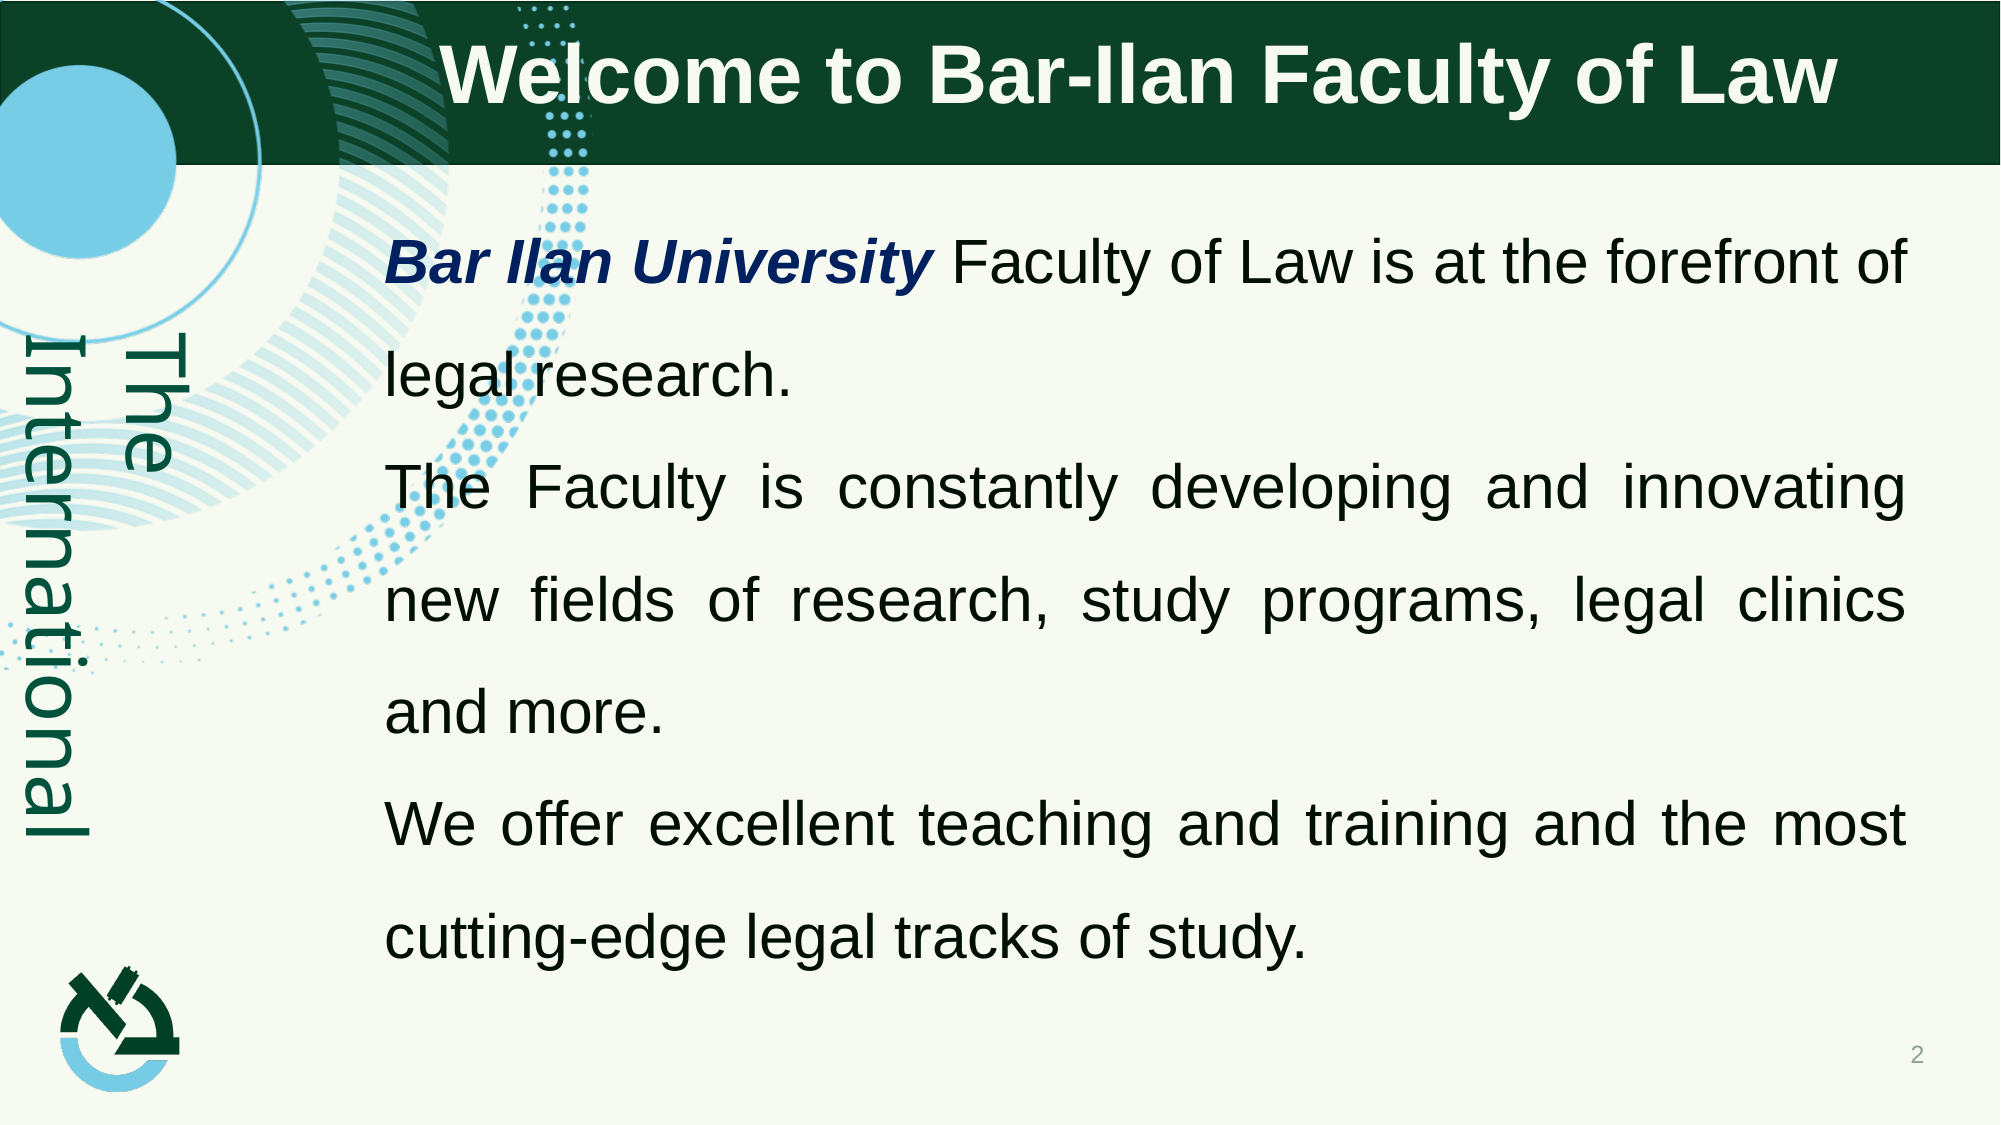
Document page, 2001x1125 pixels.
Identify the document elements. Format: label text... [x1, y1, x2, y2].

picture [0, 0, 673, 730]
text_box Bar Ilan University Faculty of Law is at the forefront of legal research. The Faculty is constantly developing and innovating new fields of research, study programs, legal clinics and more. We offer excellent teaching and training and the most cutting-edge legal tracks of study. [370, 164, 1925, 979]
text_box The International Program [0, 317, 218, 980]
slide_number 2 [1861, 1023, 1940, 1084]
title Welcome to Bar-Ilan Faculty of Law [300, 1, 1855, 165]
